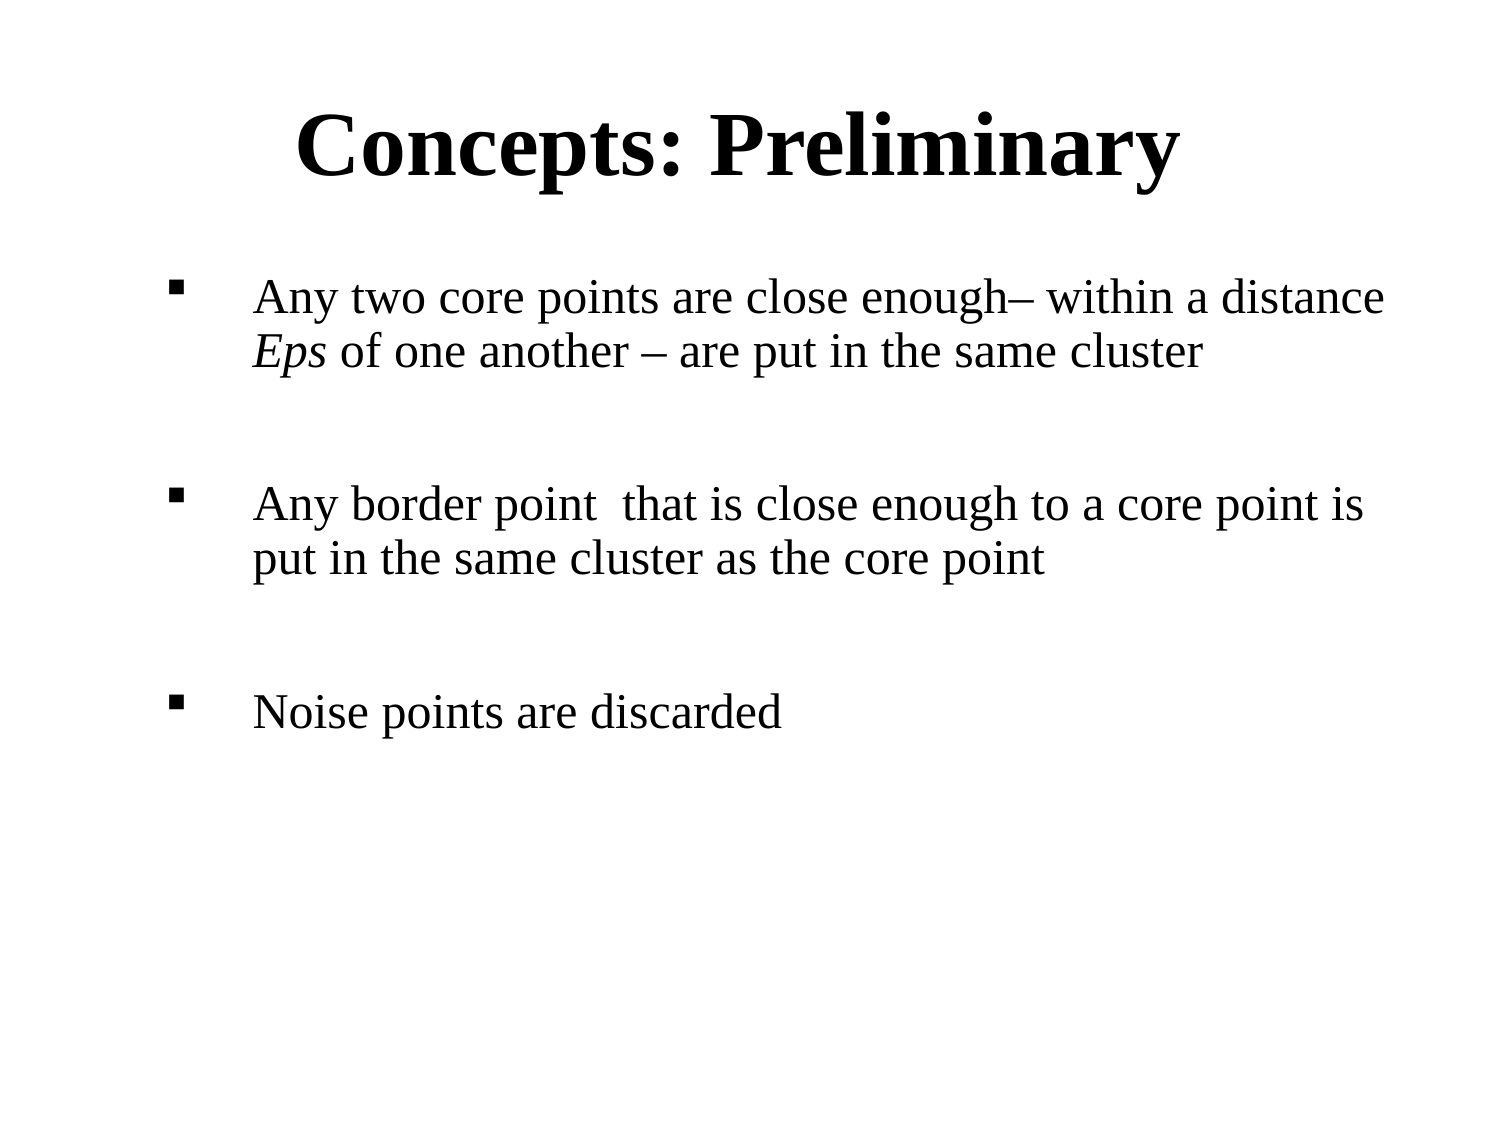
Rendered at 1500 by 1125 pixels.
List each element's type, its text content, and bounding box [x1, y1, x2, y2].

title Concepts: Preliminary [75, 45, 1425, 233]
list Any two core points are close enough– within a distance Eps of one another – are put in the same cluster Any border point that is close enough to a core point is put in the same cluster as the core point Noise points are discarded [75, 262, 1425, 1005]
